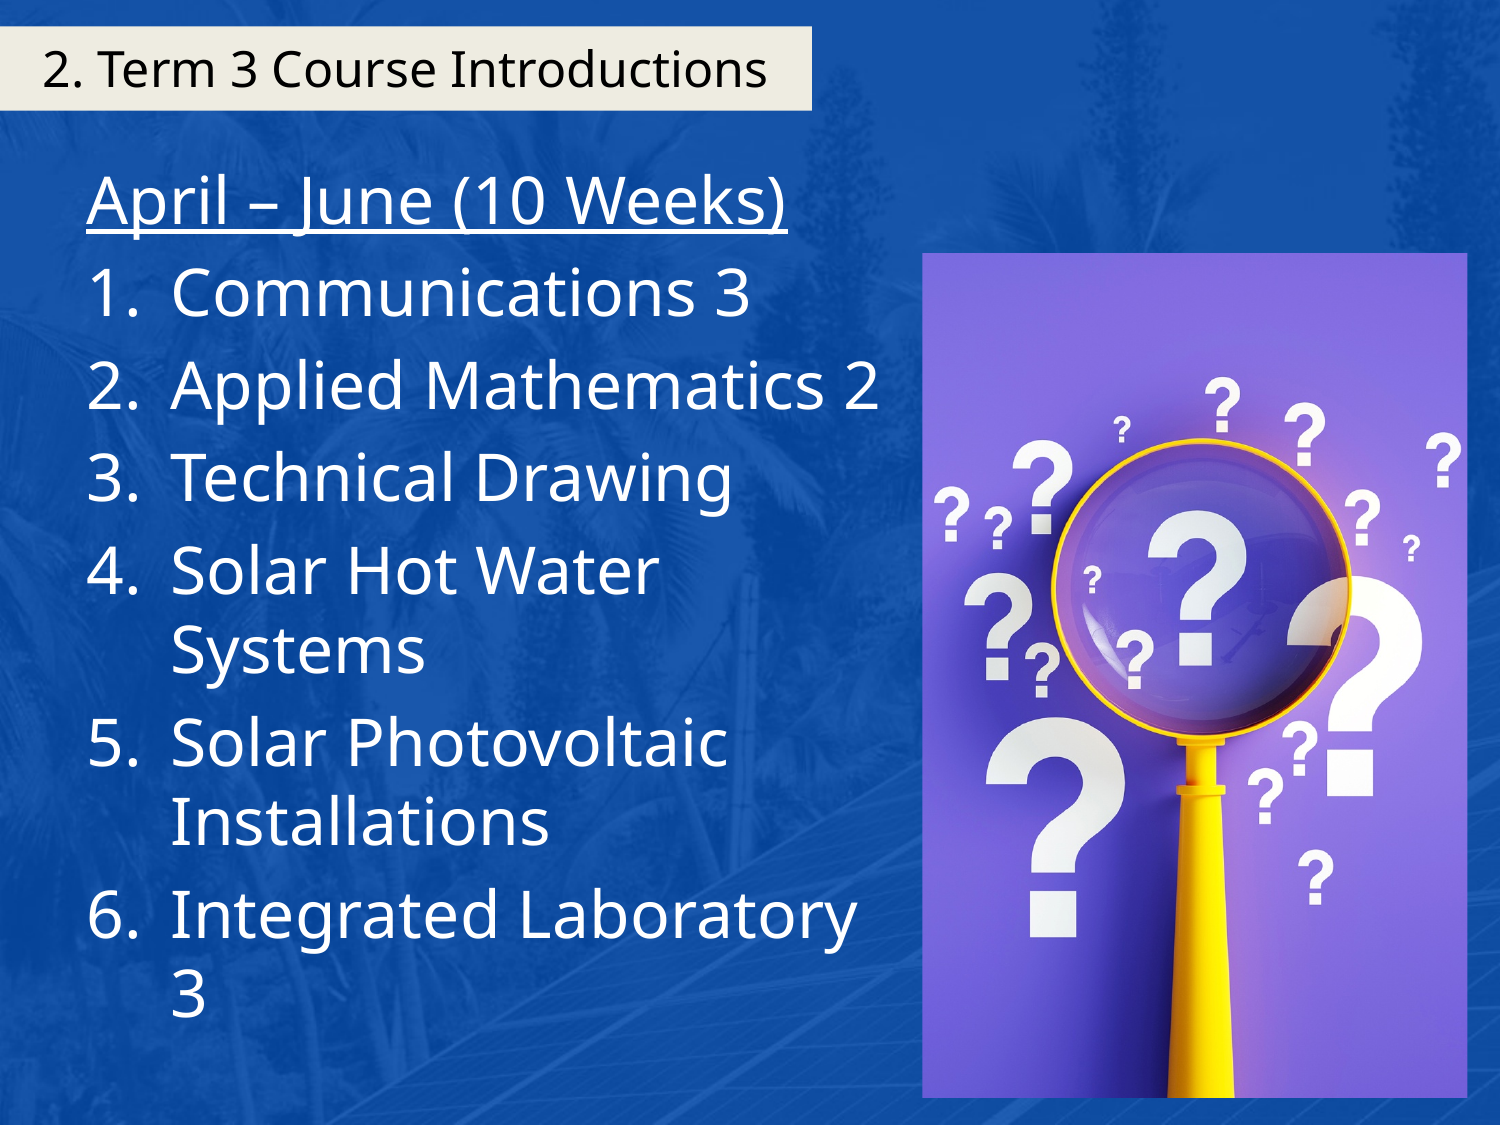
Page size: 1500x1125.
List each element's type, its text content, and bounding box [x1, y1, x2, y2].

title 2. Term 3 Course Introductions [24, 11, 800, 123]
picture [0, 0, 1500, 1125]
list April – June (10 Weeks) Communications 3 Applied Mathematics 2 Technical Drawing Solar Hot Water Systems Solar Photovoltaic Installations Integrated Laboratory 3 [71, 150, 923, 1082]
